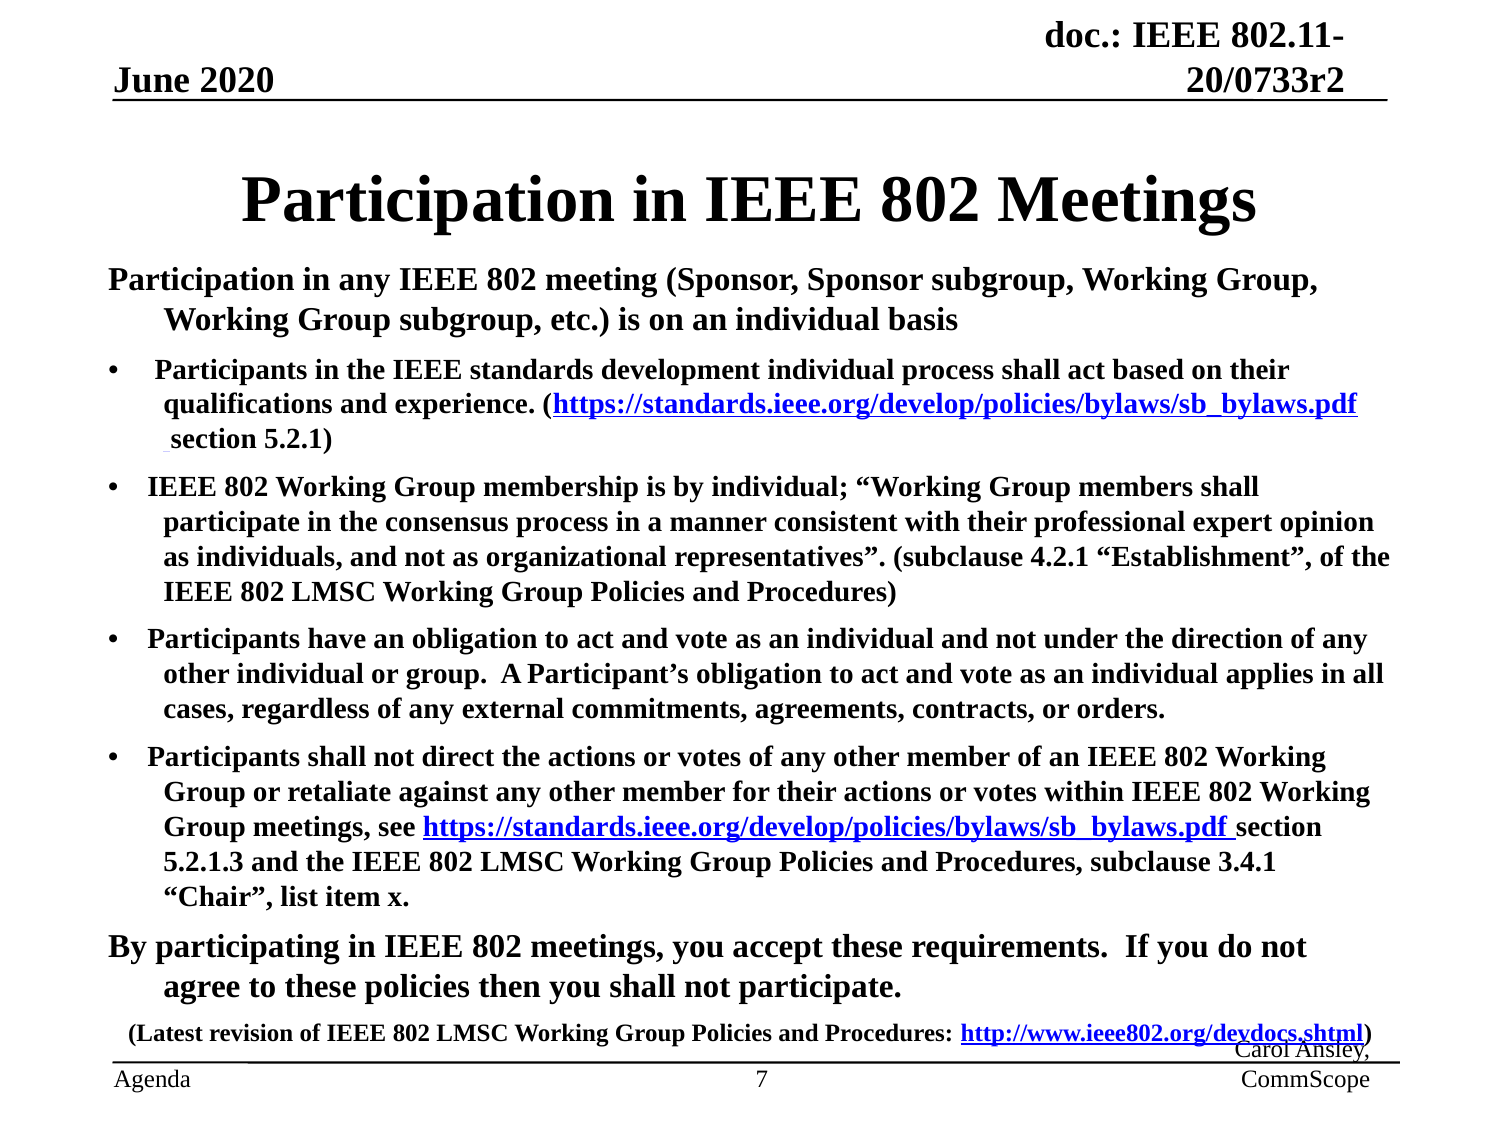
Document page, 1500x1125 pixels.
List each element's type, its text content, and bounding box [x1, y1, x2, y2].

title Participation in IEEE 802 Meetings [111, 99, 1388, 249]
list Participation in any IEEE 802 meeting (Sponsor, Sponsor subgroup, Working Group, Working Group subgroup, etc.) is on an individual basis • Participants in the IEEE standards development individual process shall act based on their qualifications and experience. (https://standards.ieee.org/develop/policies/bylaws/sb_bylaws.pdf section 5.2.1) • IEEE 802 Working Group membership is by individual; “Working Group members shall participate in the consensus process in a manner consistent with their professional expert opinion as individuals, and not as organizational representatives”. (subclause 4.2.1 “Establishment”, of the IEEE 802 LMSC Working Group Policies and Procedures) • Participants have an obligation to act and vote as an individual and not under the direction of any other individual or group. A Participant’s obligation to act and vote as an individual applies in all cases, regardless of any external commitments, agreements, contracts, or orders. • Participants shall not direct the actions or votes of any other member of an IEEE 802 Working Group or retaliate against any other member for their actions or votes within IEEE 802 Working Group meetings, see https://standards.ieee.org/develop/policies/bylaws/sb_bylaws.pdf section 5.2.1.3 and the IEEE 802 LMSC Working Group Policies and Procedures, subclause 3.4.1 “Chair”, list item x. By participating in IEEE 802 meetings, you accept these requirements. If you do not agree to these policies then you shall not participate. (Latest revision of IEEE 802 LMSC Working Group Policies and Procedures: http://www.ieee802.org/devdocs.shtml) [99, 249, 1401, 1063]
slide_number 7 [750, 1063, 773, 1094]
